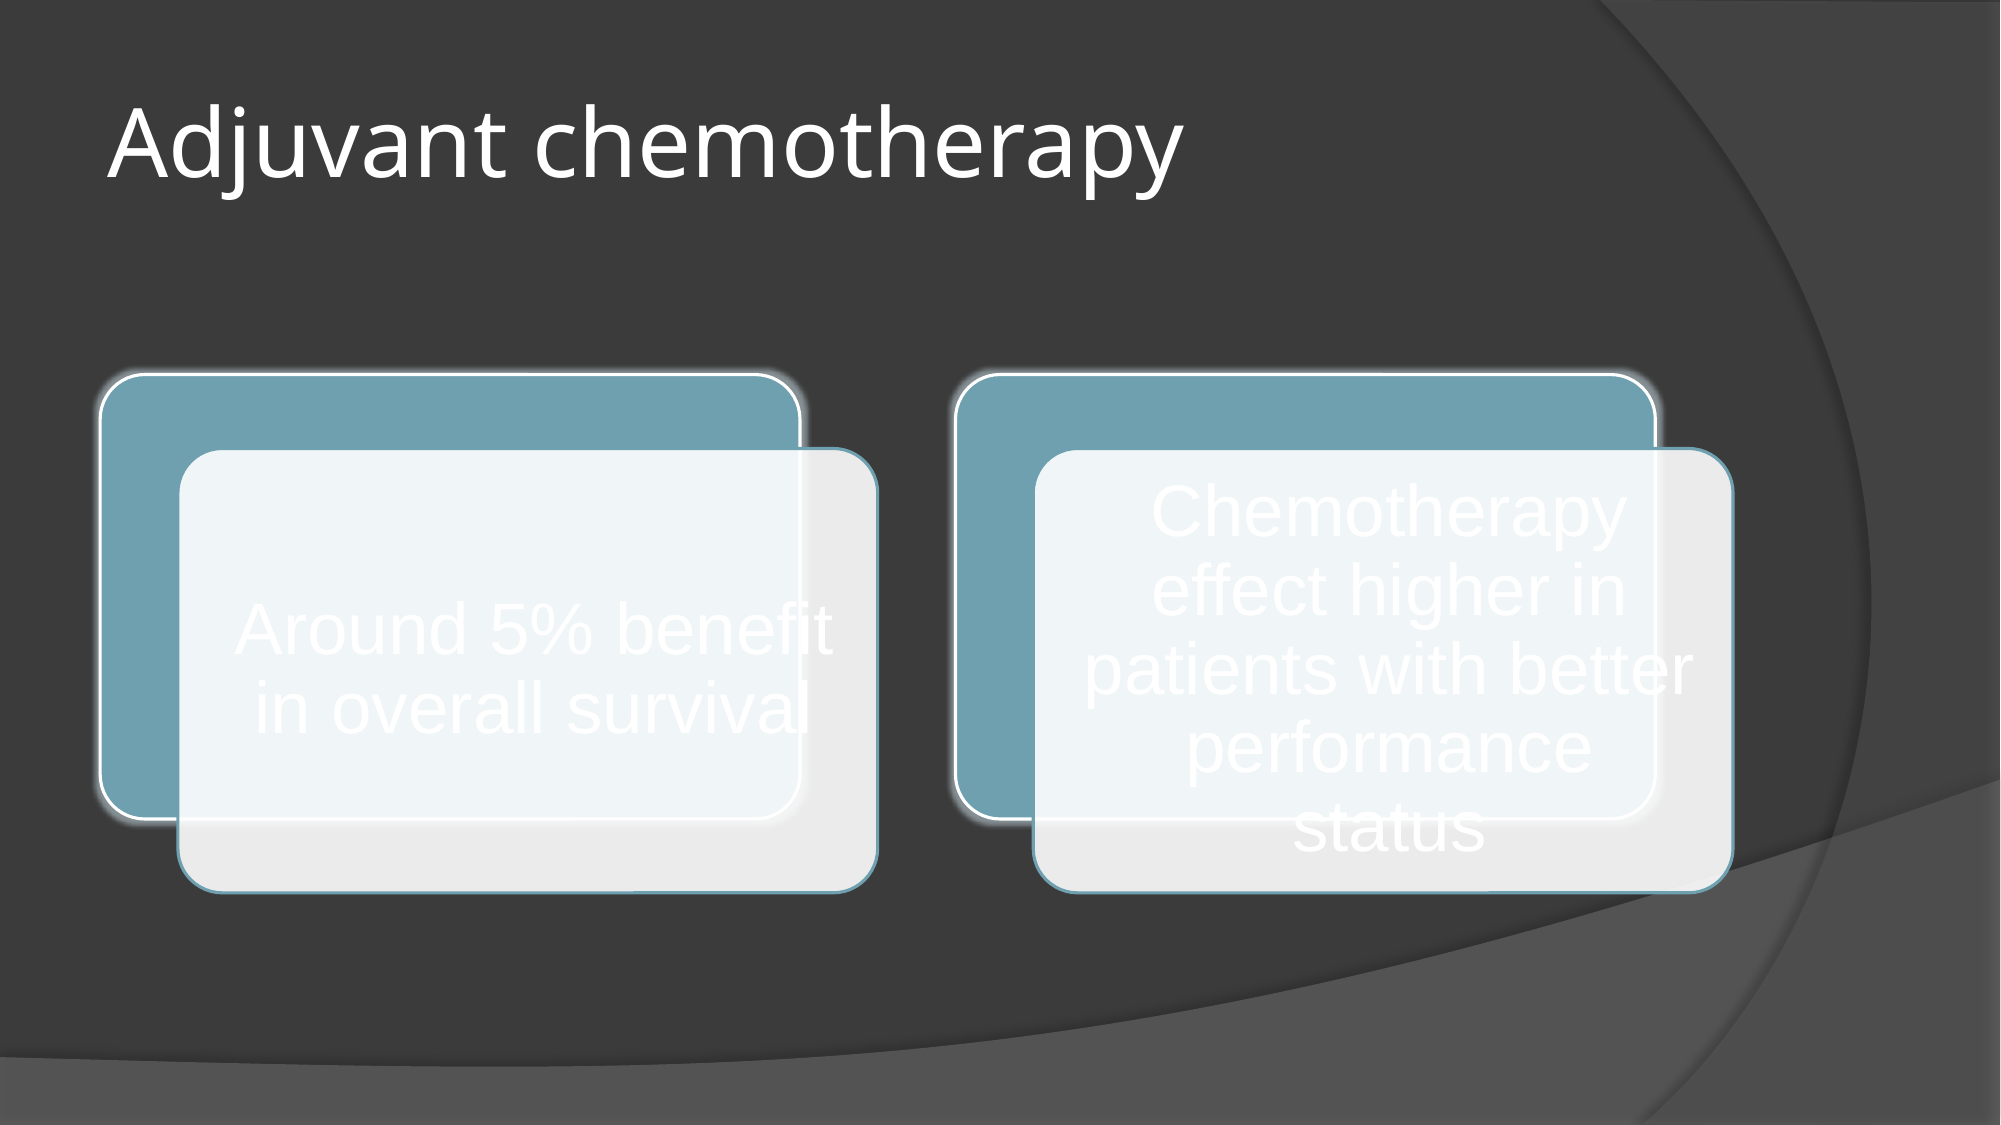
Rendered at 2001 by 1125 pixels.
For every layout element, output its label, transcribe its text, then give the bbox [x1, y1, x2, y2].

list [99, 262, 1734, 1006]
title Adjuvant chemotherapy [99, 45, 1734, 233]
